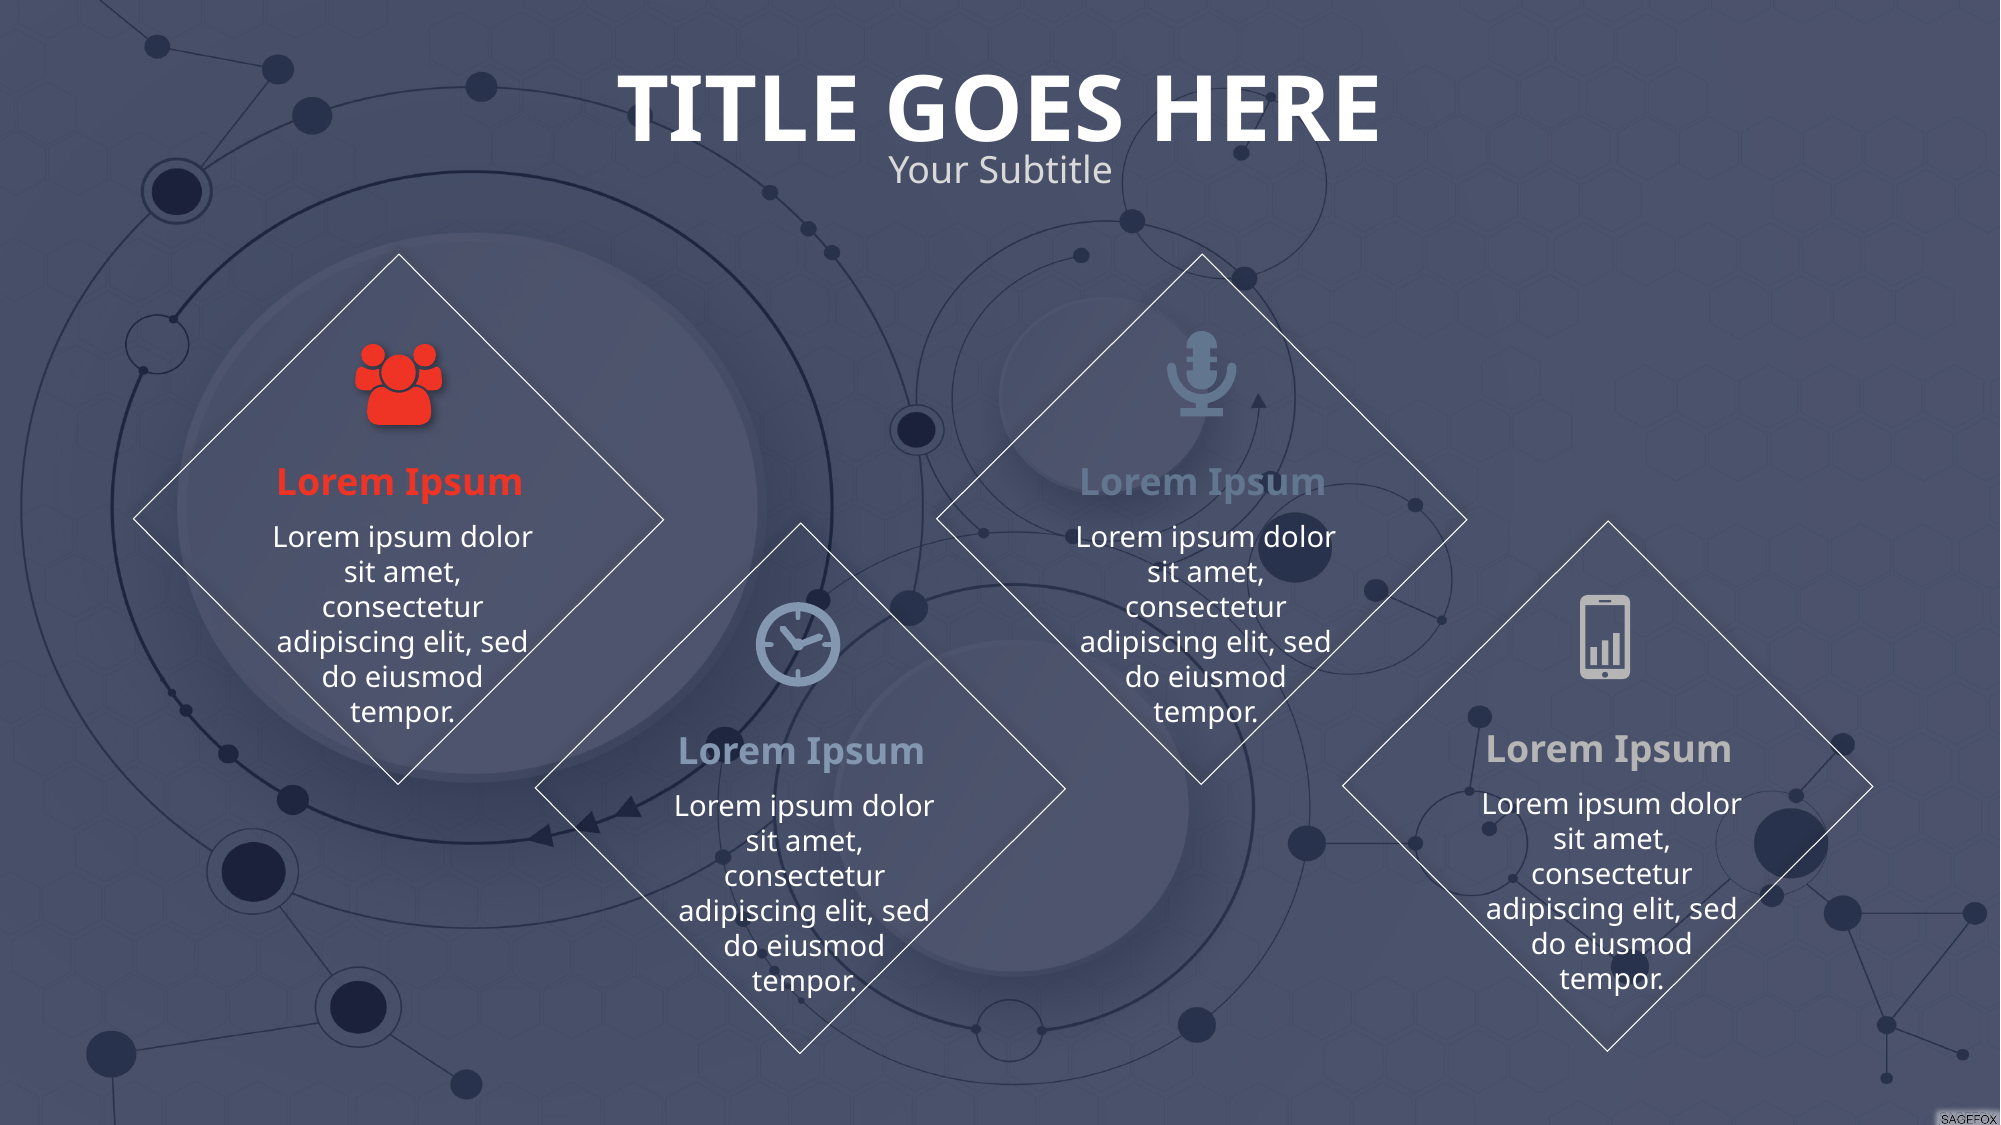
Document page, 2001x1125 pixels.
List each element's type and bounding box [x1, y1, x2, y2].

text_box [1580, 594, 1631, 679]
text_box [249, 450, 550, 668]
text_box [280, 668, 517, 786]
picture [1938, 1114, 1999, 1125]
text_box [533, 521, 1067, 906]
text_box [1052, 450, 1353, 668]
text_box [755, 602, 841, 687]
text_box [355, 343, 442, 425]
text_box [651, 719, 952, 937]
text_box [1083, 668, 1320, 786]
text_box [682, 937, 919, 1055]
text_box [1458, 717, 1759, 935]
text_box [131, 252, 666, 637]
text_box [1489, 935, 1726, 1053]
text_box [548, 42, 1452, 199]
text_box [935, 252, 1469, 637]
text_box [1341, 519, 1875, 903]
text_box [1167, 330, 1237, 417]
